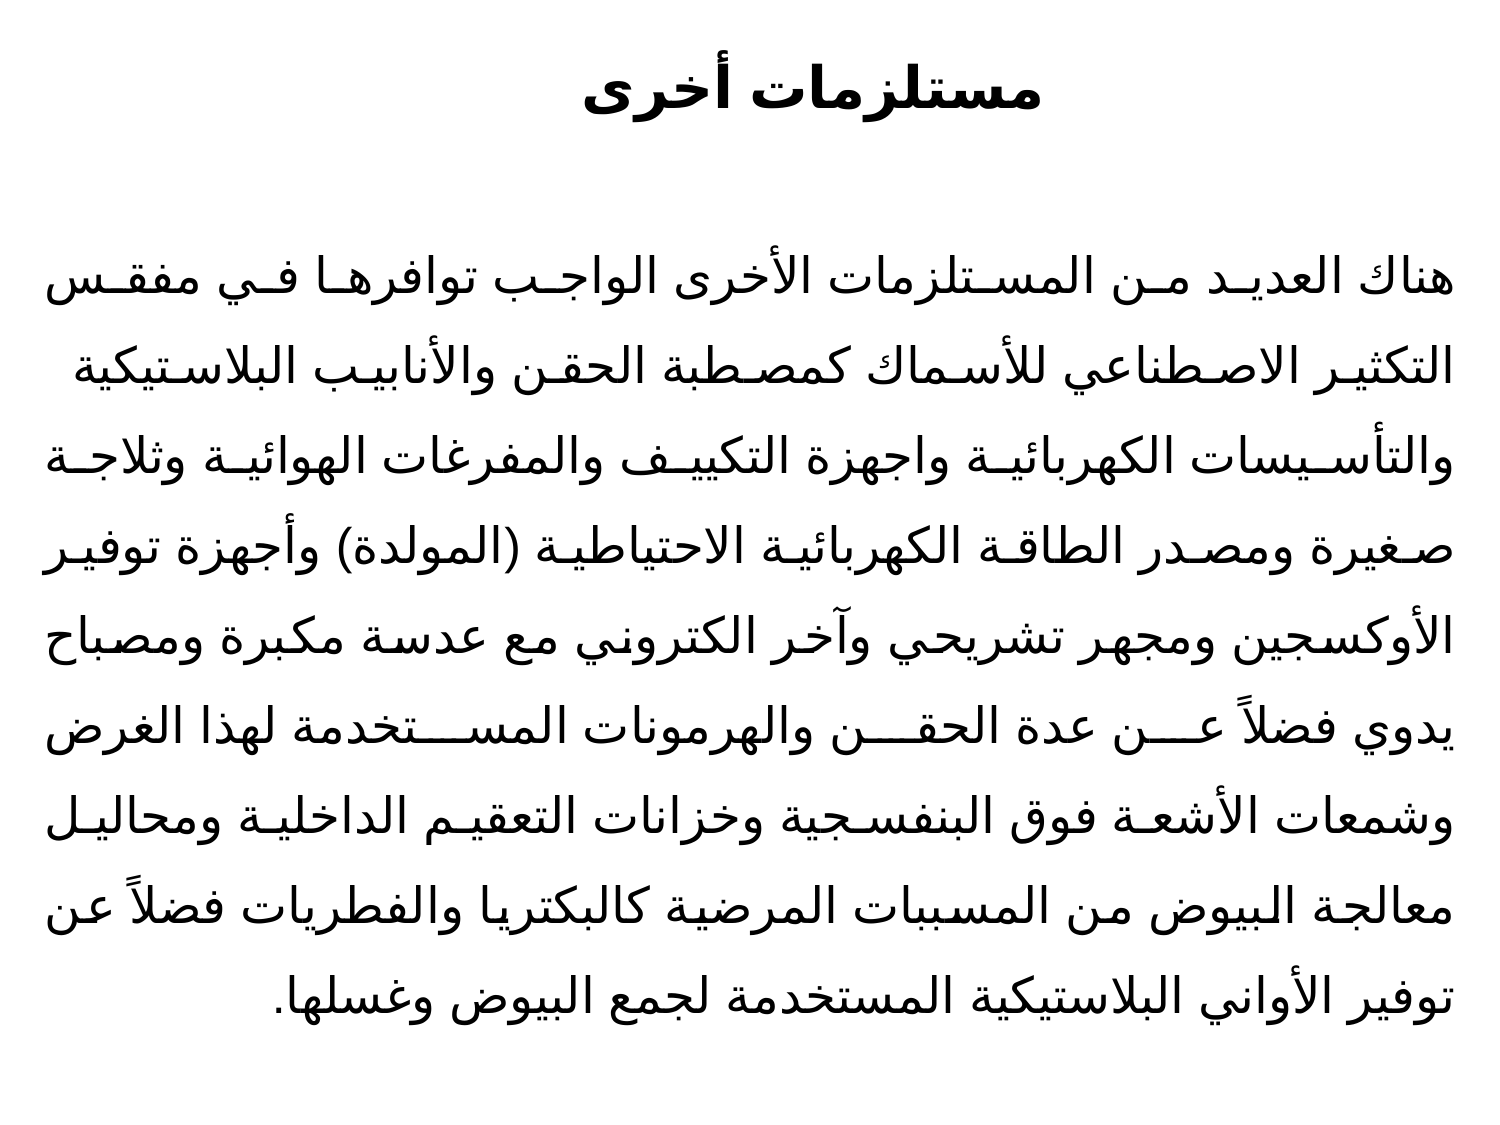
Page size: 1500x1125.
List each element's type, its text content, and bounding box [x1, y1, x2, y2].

text_box هناك العديد من المستلزمات الأخرى الواجب توافرها في مفقس التكثير الاصطناعي للأسماك كمصطبة الحقن والأنابيب البلاستيكية والتأسيسات الكهربائية واجهزة التكييف والمفرغات الهوائية وثلاجة صغيرة ومصدر الطاقة الكهربائية الاحتياطية (المولدة) وأجهزة توفير الأوكسجين ومجهر تشريحي وآخر الكتروني مع عدسة مكبرة ومصباح يدوي فضلاً عن عدة الحقن والهرمونات المستخدمة لهذا الغرض وشمعات الأشعة فوق البنفسجية وخزانات التعقيم الداخلية ومحاليل معالجة البيوض من المسببات المرضية كالبكتريا والفطريات فضلاً عن توفير الأواني البلاستيكية المستخدمة لجمع البيوض وغسلها. [29, 205, 1471, 1031]
text_box مستلزمات أخرى [550, 42, 1060, 128]
